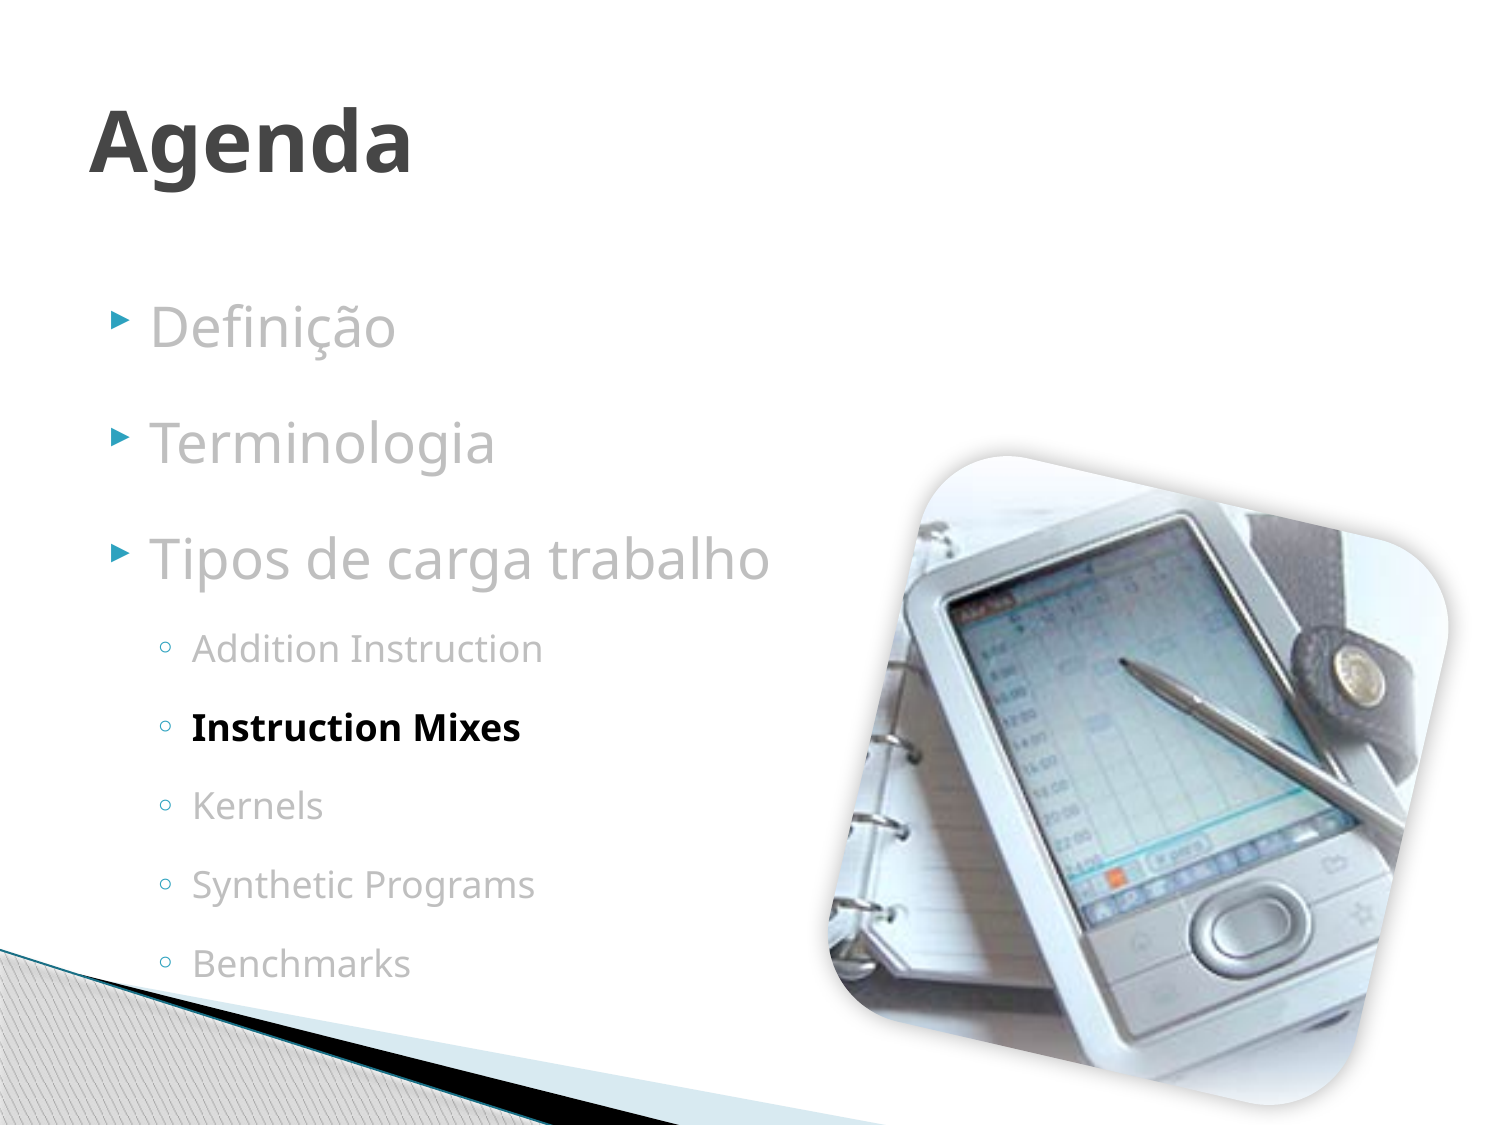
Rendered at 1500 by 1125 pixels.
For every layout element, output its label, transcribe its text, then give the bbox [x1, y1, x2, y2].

title Agenda [75, 45, 1425, 233]
picture [827, 456, 1449, 1105]
list Definição Terminologia Tipos de carga trabalho Addition Instruction Instruction Mixes Kernels Synthetic Programs Benchmarks [74, 242, 1426, 986]
